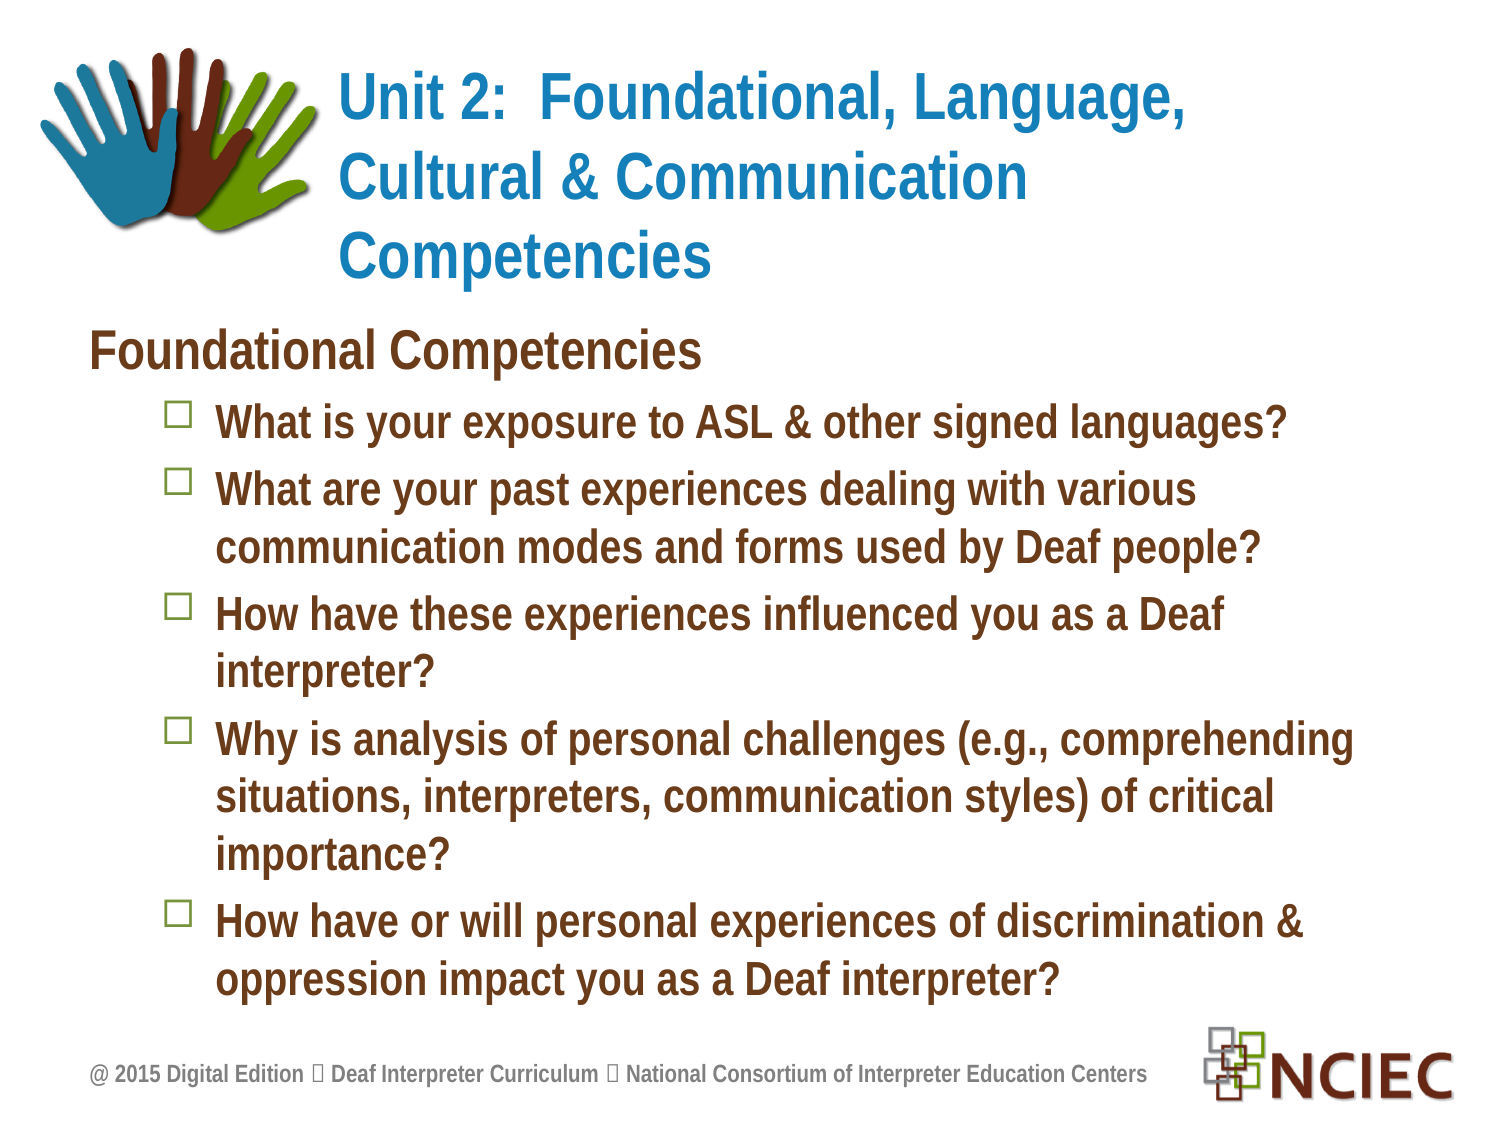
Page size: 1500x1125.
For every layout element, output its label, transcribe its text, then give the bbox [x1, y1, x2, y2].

list Foundational Competencies What is your exposure to ASL & other signed languages? What are your past experiences dealing with various communication modes and forms used by Deaf people? How have these experiences influenced you as a Deaf interpreter? Why is analysis of personal challenges (e.g., comprehending situations, interpreters, communication styles) of critical importance? How have or will personal experiences of discrimination & oppression impact you as a Deaf interpreter? [74, 306, 1425, 1016]
picture [38, 45, 324, 239]
picture [1185, 1008, 1500, 1106]
title Unit 2: Foundational, Language, Cultural & Communication Competencies [323, 45, 1425, 233]
